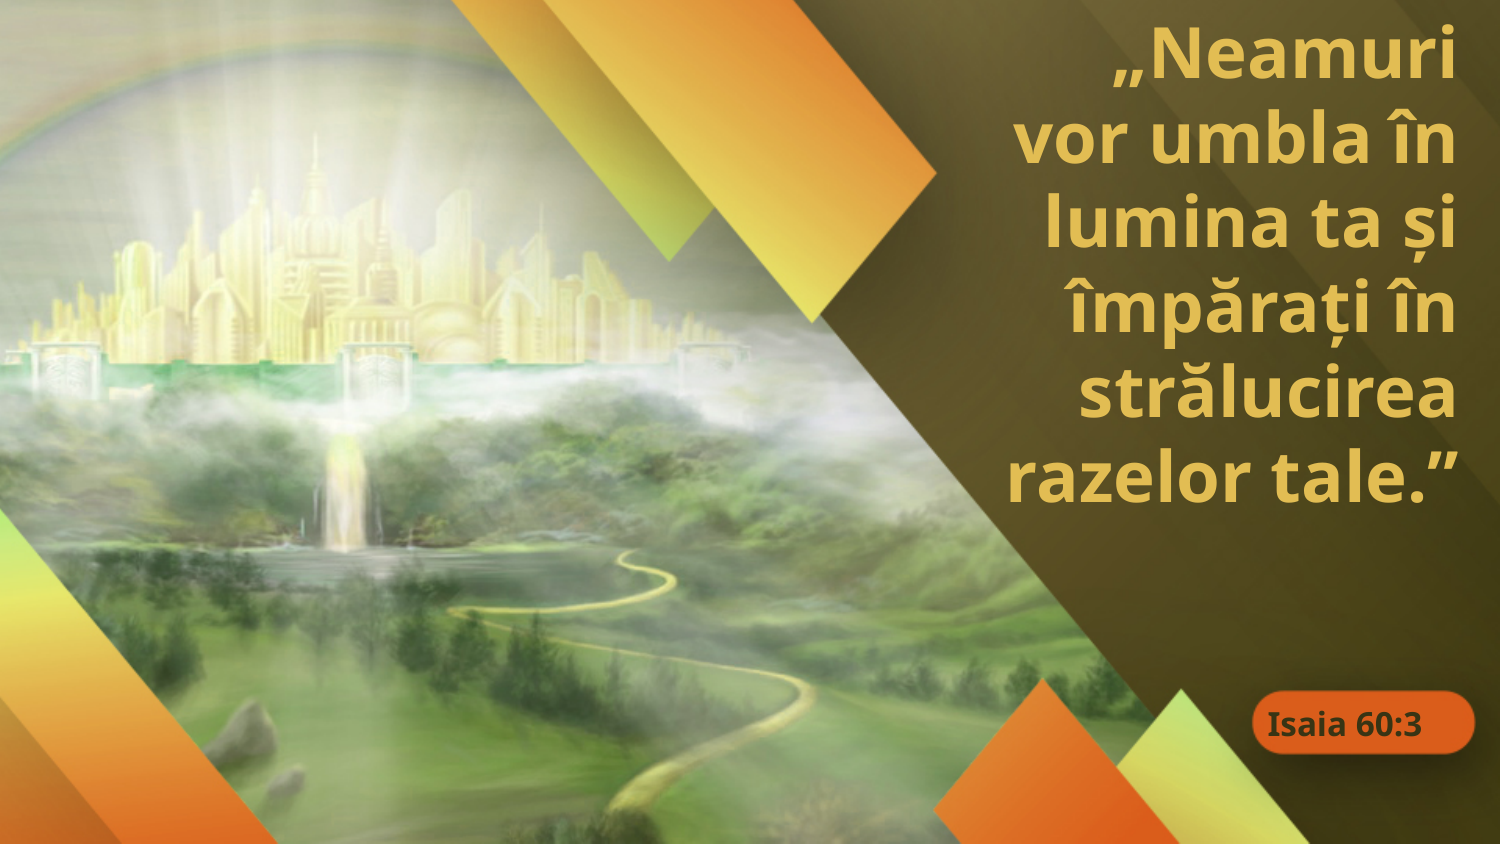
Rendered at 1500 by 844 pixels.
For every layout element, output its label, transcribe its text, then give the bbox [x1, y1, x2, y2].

text_box Isaia 60:3 [1252, 696, 1475, 751]
picture [0, 0, 1500, 844]
text_box „Neamuri vor umbla în lumina ta şi împăraţi în strălucirea razelor tale.” [984, 0, 1475, 525]
